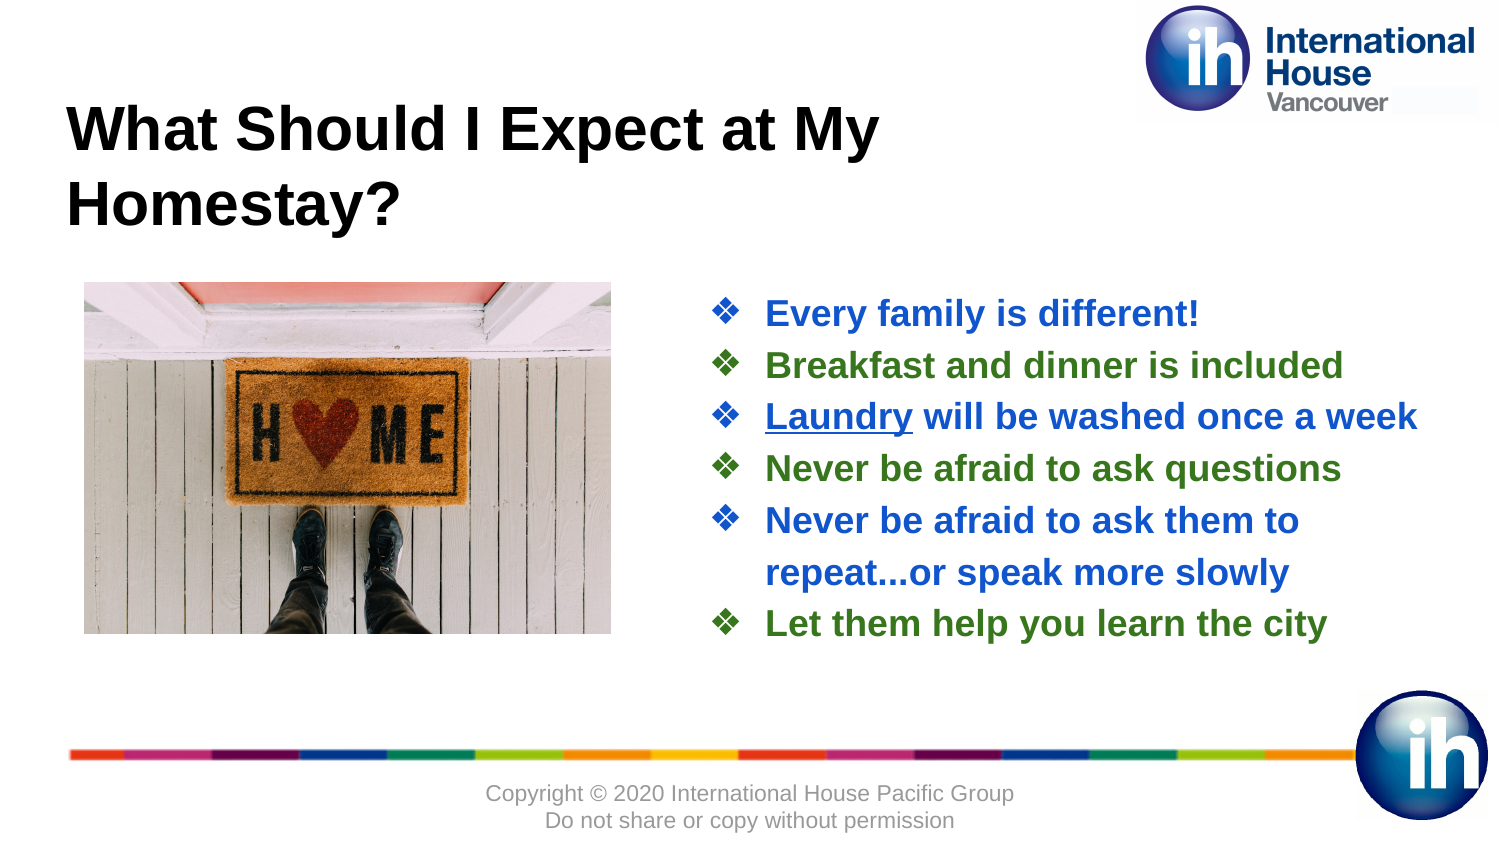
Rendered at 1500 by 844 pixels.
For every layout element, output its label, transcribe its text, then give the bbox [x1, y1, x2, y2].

picture [1135, 0, 1500, 125]
picture [83, 282, 611, 635]
list Every family is different! Breakfast and dinner is included Laundry will be washed once a week Never be afraid to ask questions Never be afraid to ask them to repeat...or speak more slowly Let them help you learn the city [675, 189, 1449, 712]
picture [25, 690, 1489, 821]
text_box Copyright © 2020 International House Pacific Group Do not share or copy without permission [436, 805, 1064, 844]
title What Should I Expect at My Homestay? [51, 72, 1449, 167]
